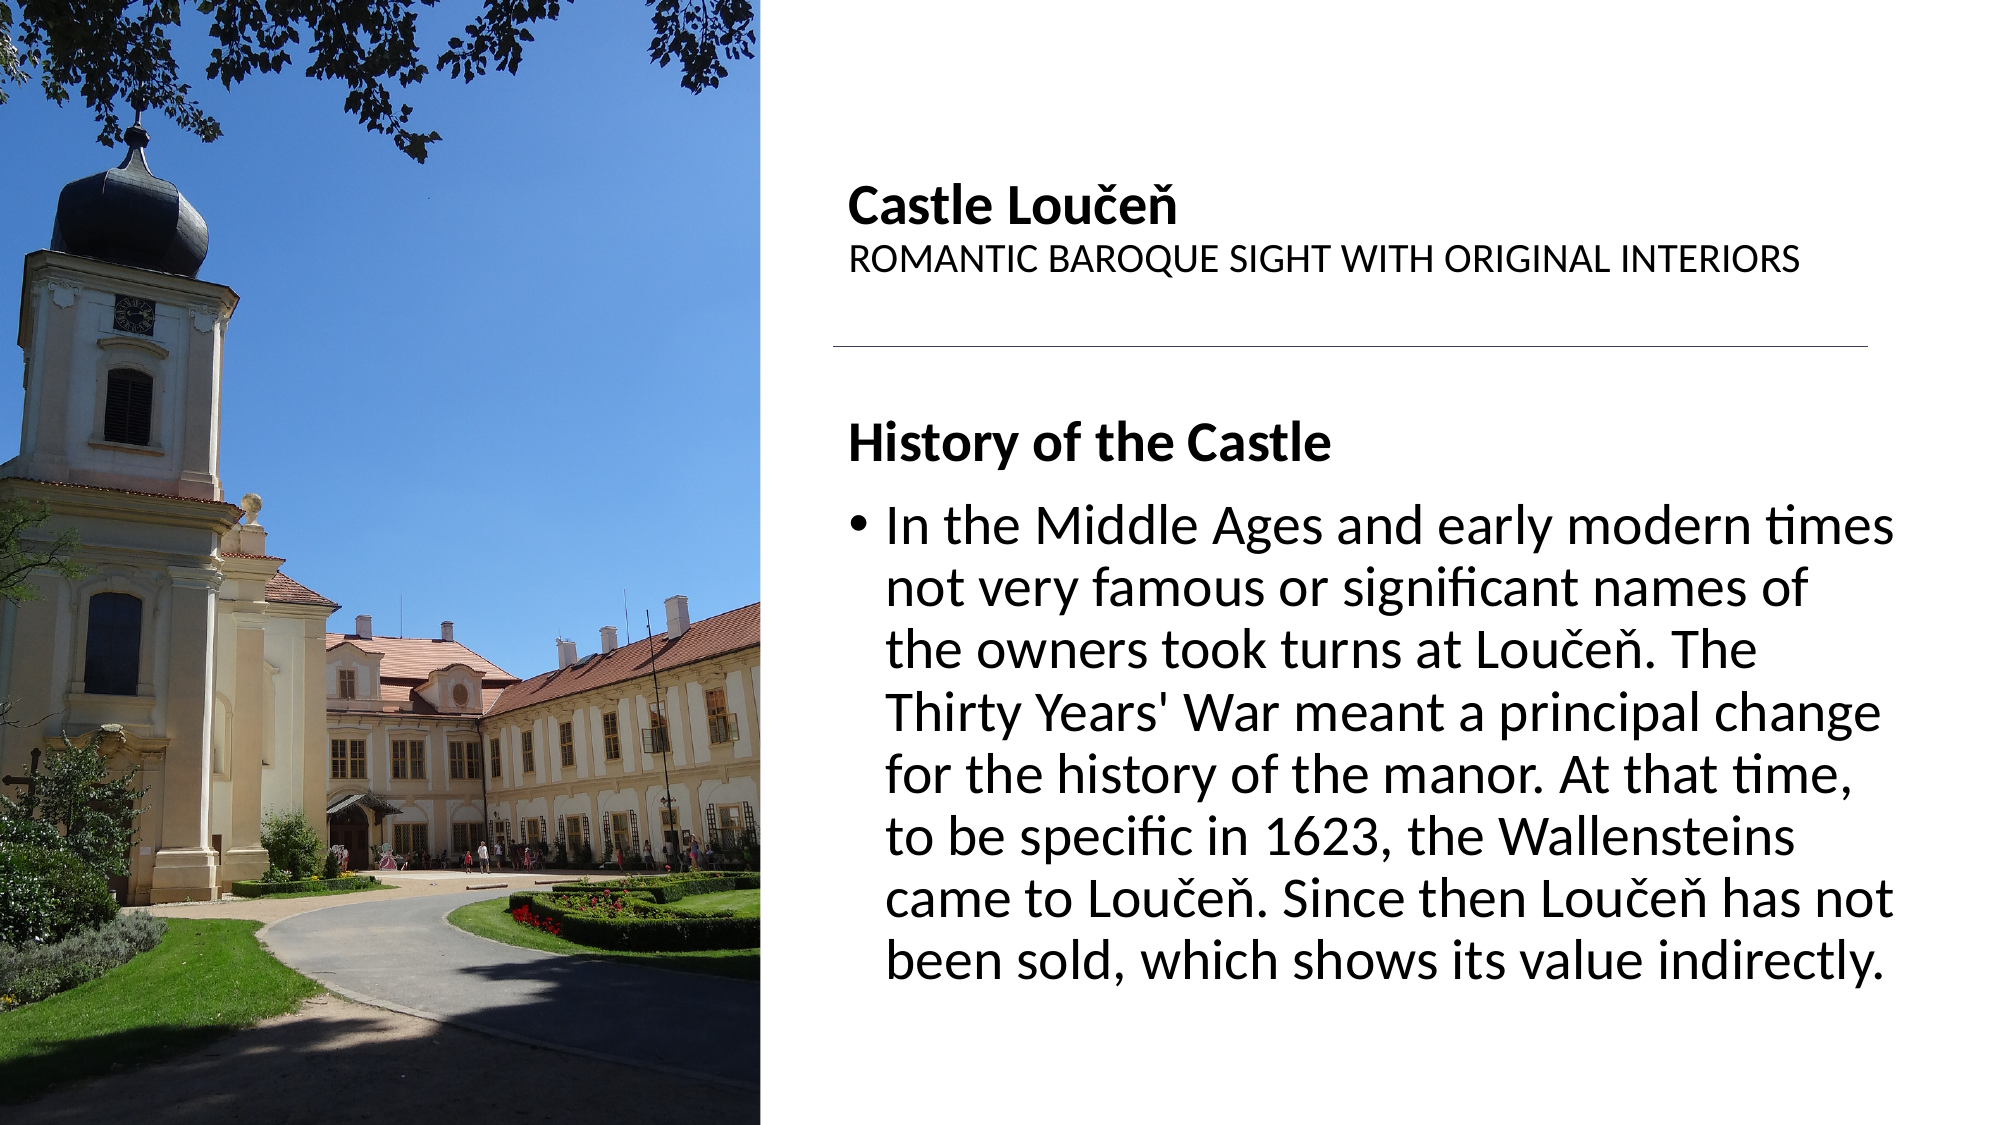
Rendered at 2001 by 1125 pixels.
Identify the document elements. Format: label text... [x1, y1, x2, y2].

list History of the Castle In the Middle Ages and early modern times not very famous or significant names of the owners took turns at Loučeň. The Thirty Years' War meant a principal change for the history of the manor. At that time, to be specific in 1623, the Wallensteins came to Loučeň. Since then Loučeň has not been sold, which shows its value indirectly. [833, 404, 1914, 1026]
title Castle Loučeň ROMANTIC BAROQUE SIGHT WITH ORIGINAL INTERIORS [833, 152, 1914, 290]
picture [0, 0, 761, 1125]
